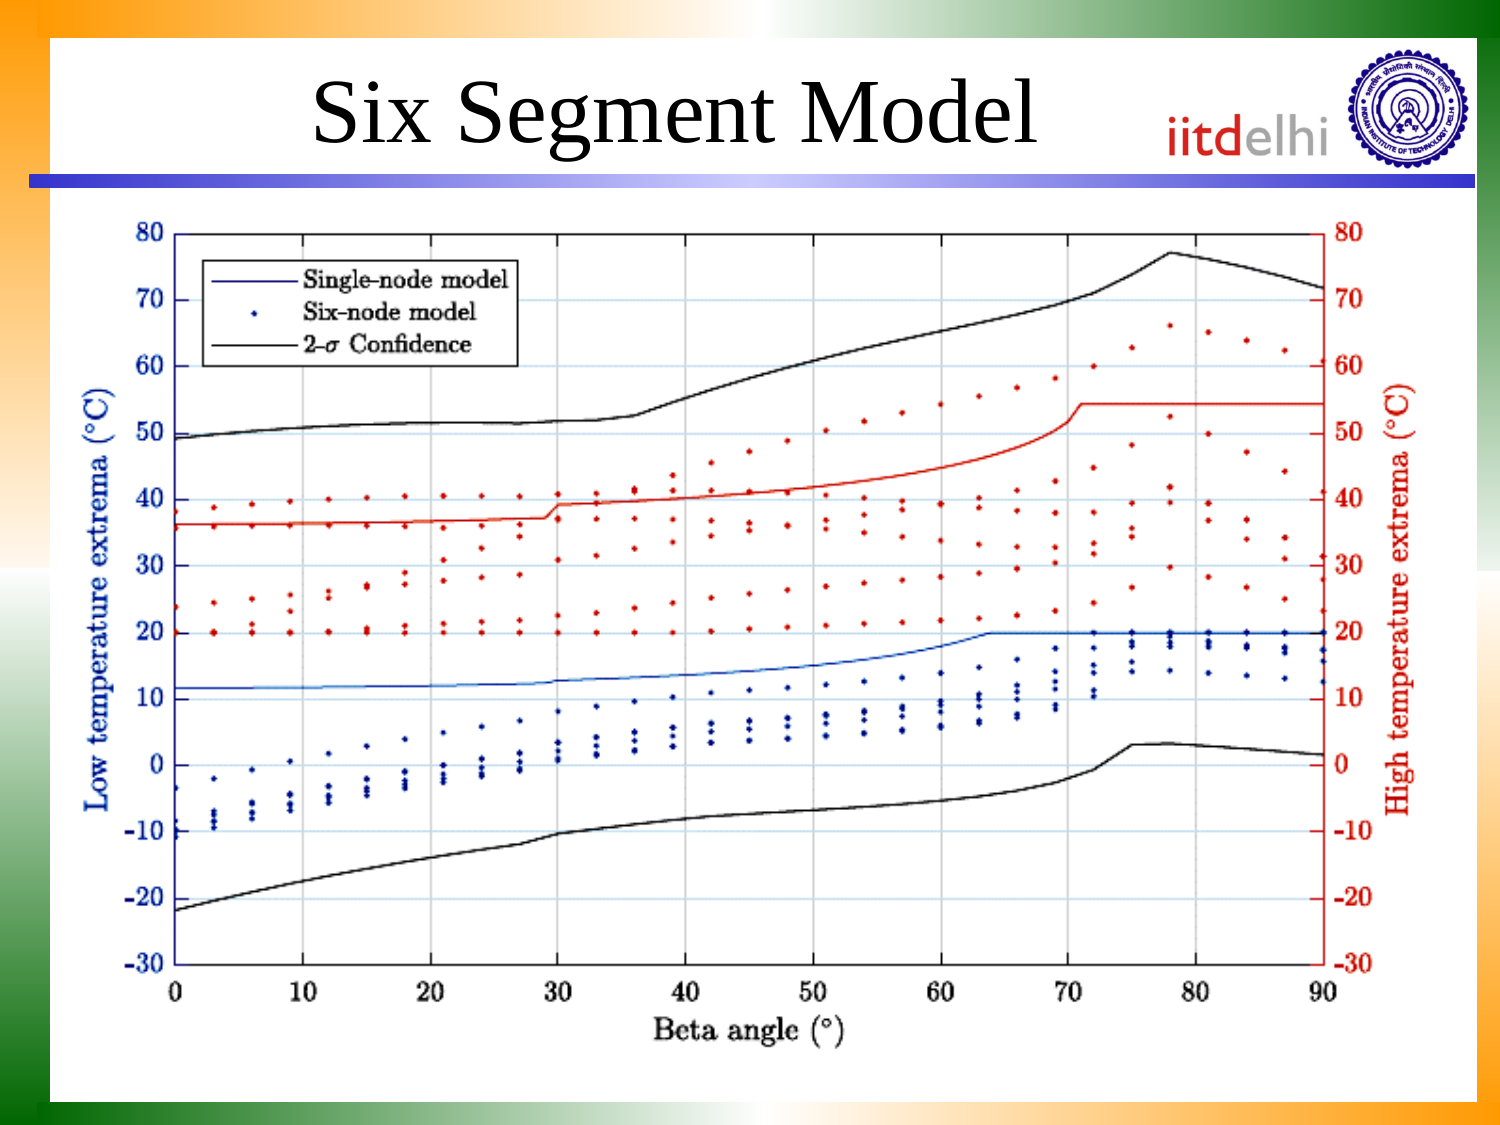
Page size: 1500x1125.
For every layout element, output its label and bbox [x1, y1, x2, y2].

text_box [0, 0, 1500, 1125]
